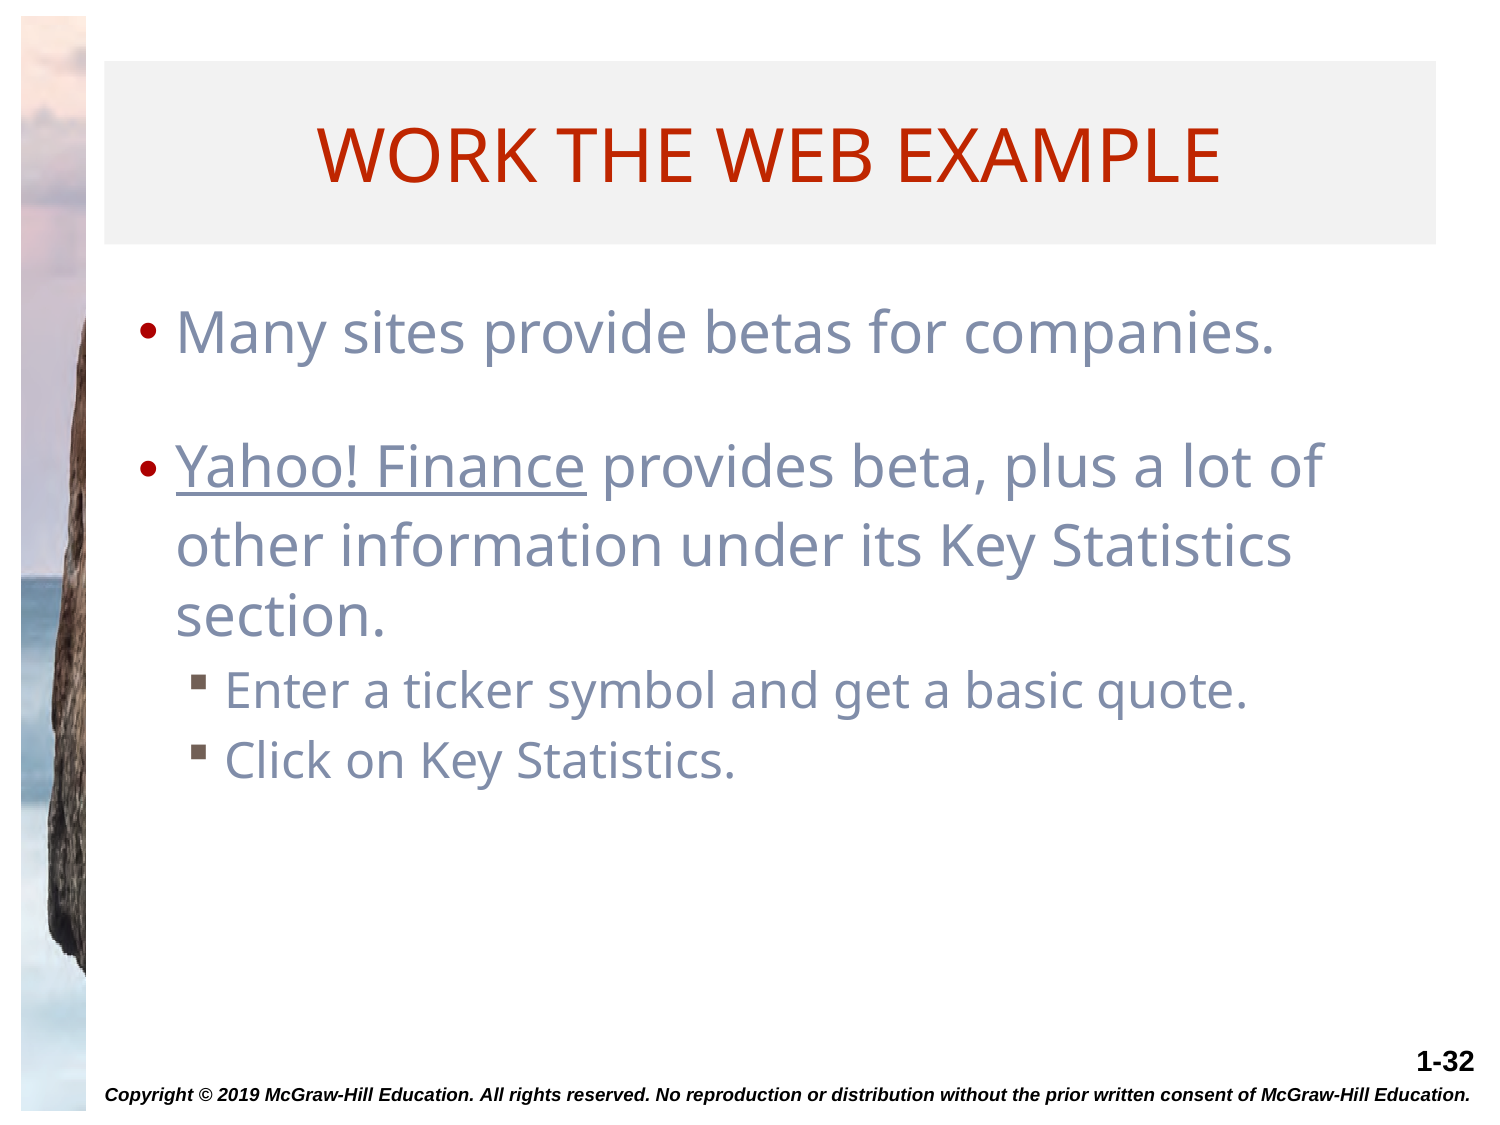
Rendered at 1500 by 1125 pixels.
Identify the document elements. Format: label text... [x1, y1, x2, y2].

list Many sites provide betas for companies. Yahoo! Finance provides beta, plus a lot of other information under its Key Statistics section. Enter a ticker symbol and get a basic quote. Click on Key Statistics. [104, 287, 1436, 1005]
title Work the Web Example [104, 61, 1436, 245]
footer Copyright © 2019 McGraw-Hill Education. All rights reserved. No reproduction or distribution without the prior written consent of McGraw-Hill Education. [74, 1063, 1500, 1125]
picture [21, 16, 86, 1111]
